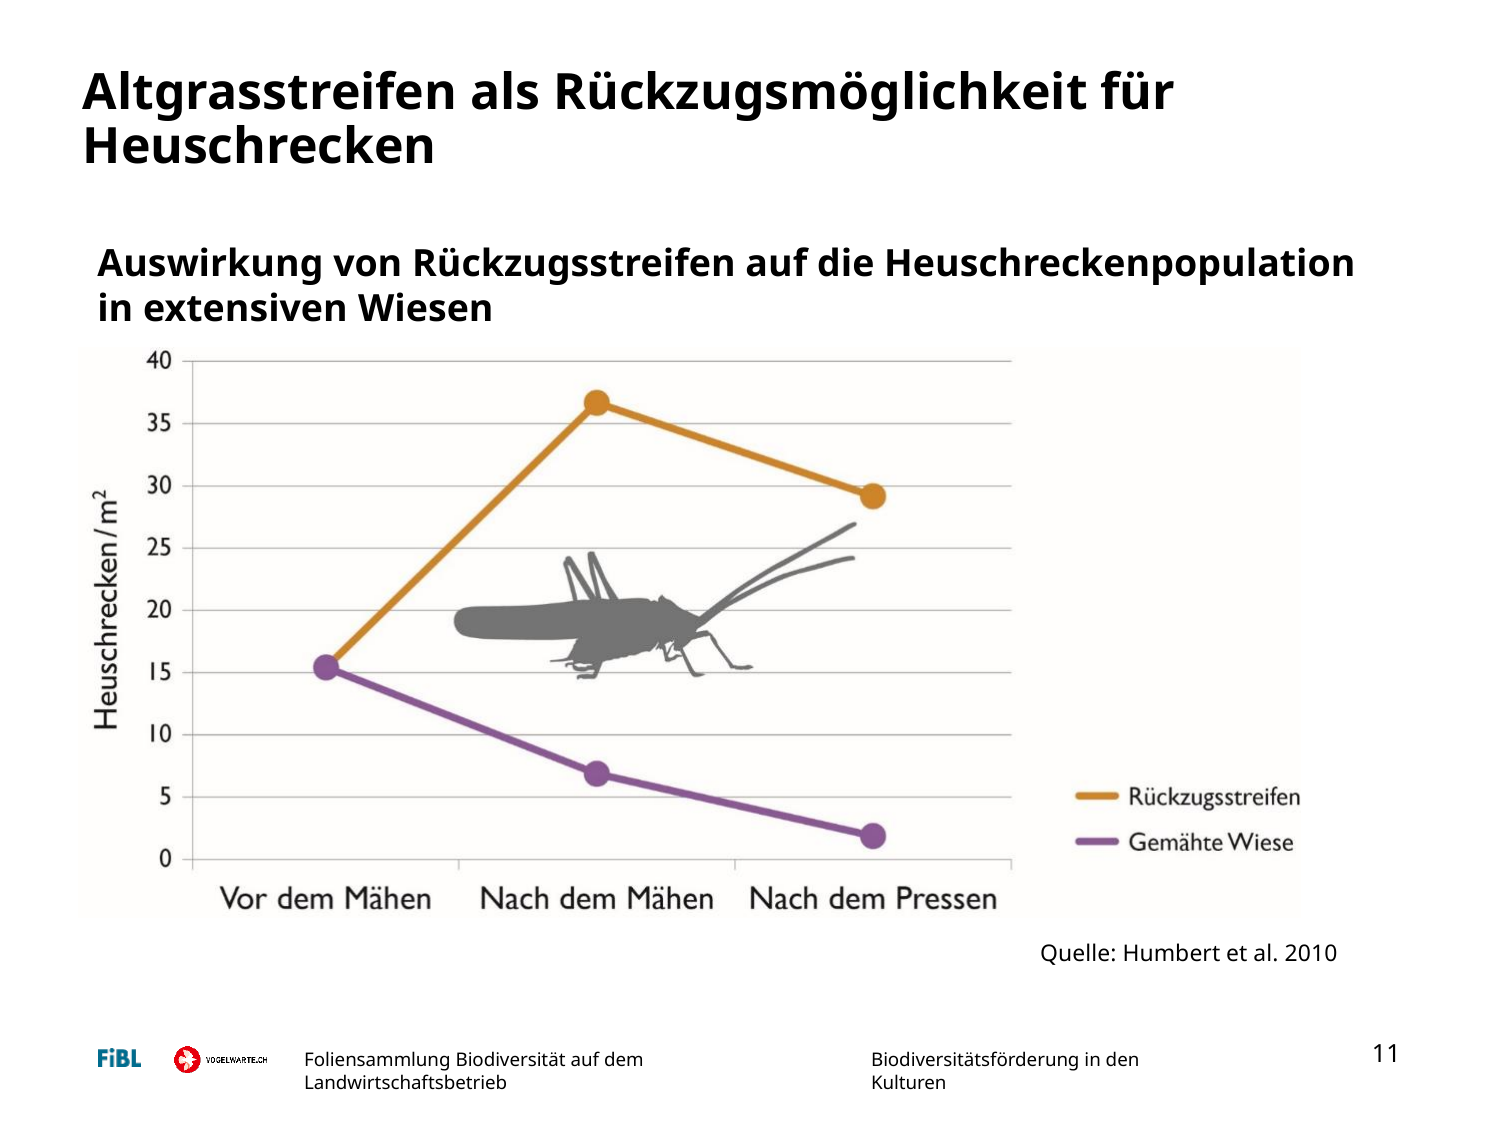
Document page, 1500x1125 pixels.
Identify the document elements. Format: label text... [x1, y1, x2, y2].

picture [98, 1048, 141, 1067]
text_box Quelle: Humbert et al. 2010 [1025, 931, 1353, 974]
text_box Auswirkung von Rückzugsstreifen auf die Heuschreckenpopulation in extensiven Wiesen [82, 231, 1401, 337]
picture [78, 347, 1301, 918]
picture [174, 1046, 267, 1073]
title Altgrasstreifen als Rückzugsmöglichkeit für Heuschrecken [82, 66, 1459, 145]
slide_number 11 [1270, 1020, 1401, 1080]
